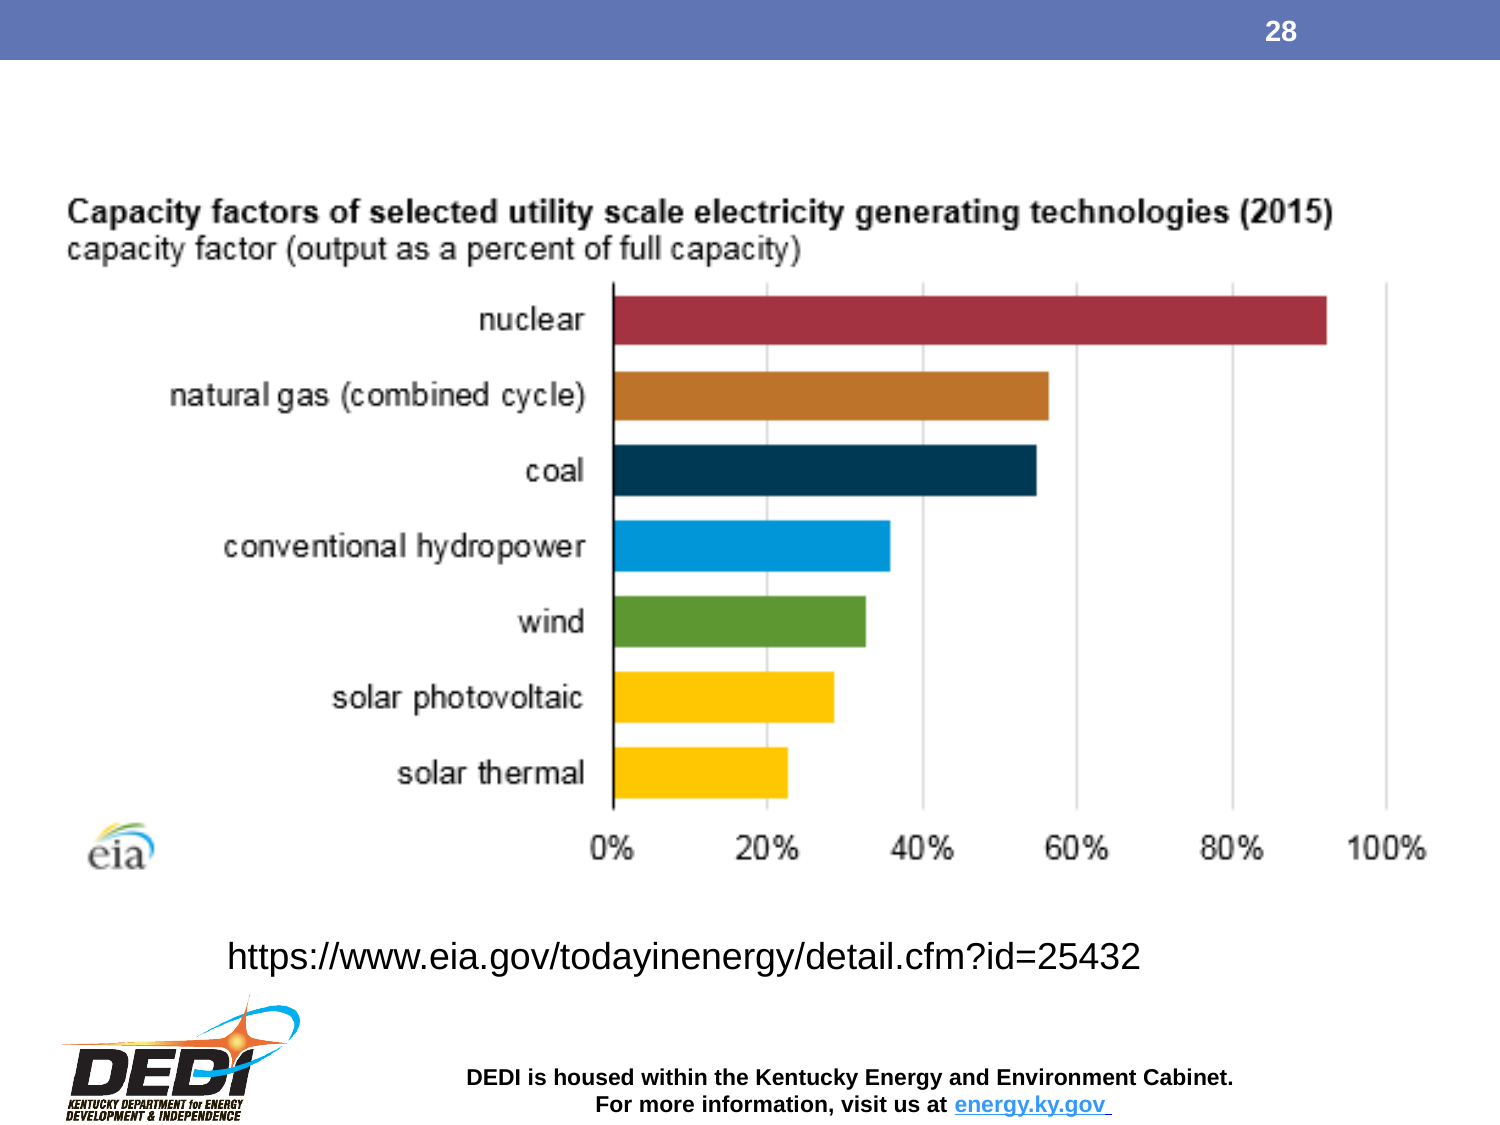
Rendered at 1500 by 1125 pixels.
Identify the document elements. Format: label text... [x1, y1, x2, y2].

text_box https://www.eia.gov/todayinenergy/detail.cfm?id=25432 [212, 924, 1350, 985]
picture [62, 994, 300, 1121]
picture [62, 187, 1465, 888]
slide_number 28 [1250, 3, 1425, 57]
